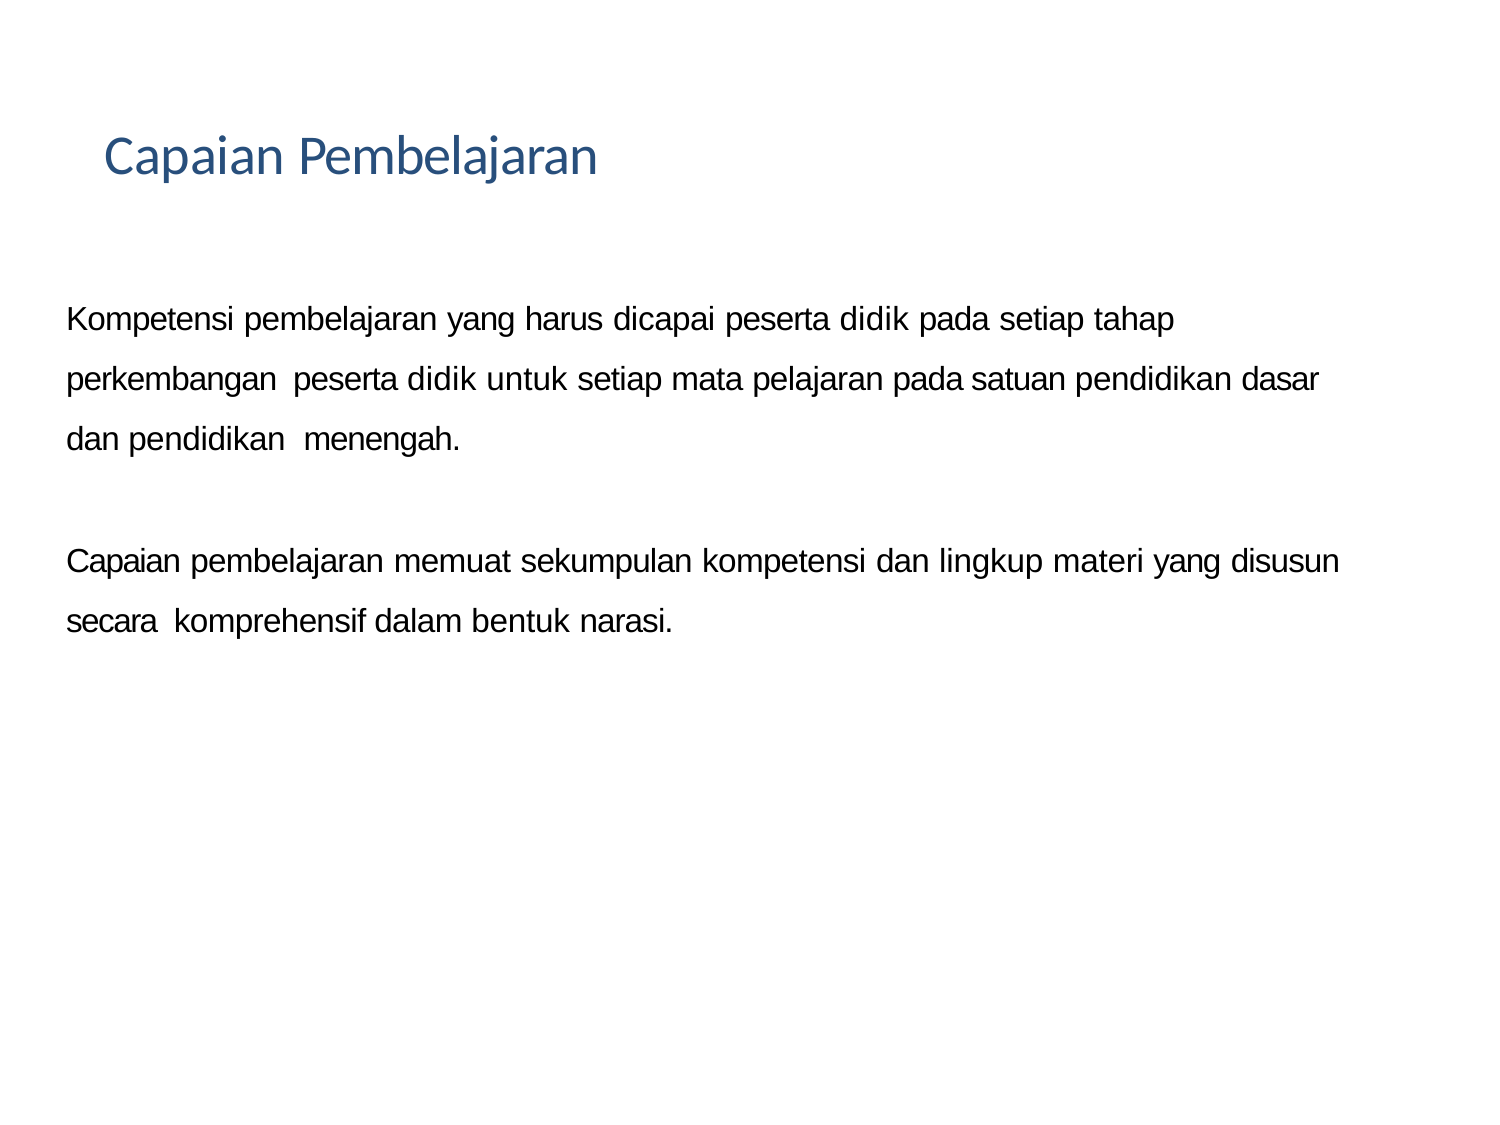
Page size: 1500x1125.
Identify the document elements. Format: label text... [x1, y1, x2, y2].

title Capaian Pembelajaran [64, 56, 638, 247]
text_box Kompetensi pembelajaran yang harus dicapai peserta didik pada setiap tahap perkembangan peserta didik untuk setiap mata pelajaran pada satuan pendidikan dasar dan pendidikan menengah. Capaian pembelajaran memuat sekumpulan kompetensi dan lingkup materi yang disusun secara komprehensif dalam bentuk narasi. [64, 274, 1420, 640]
